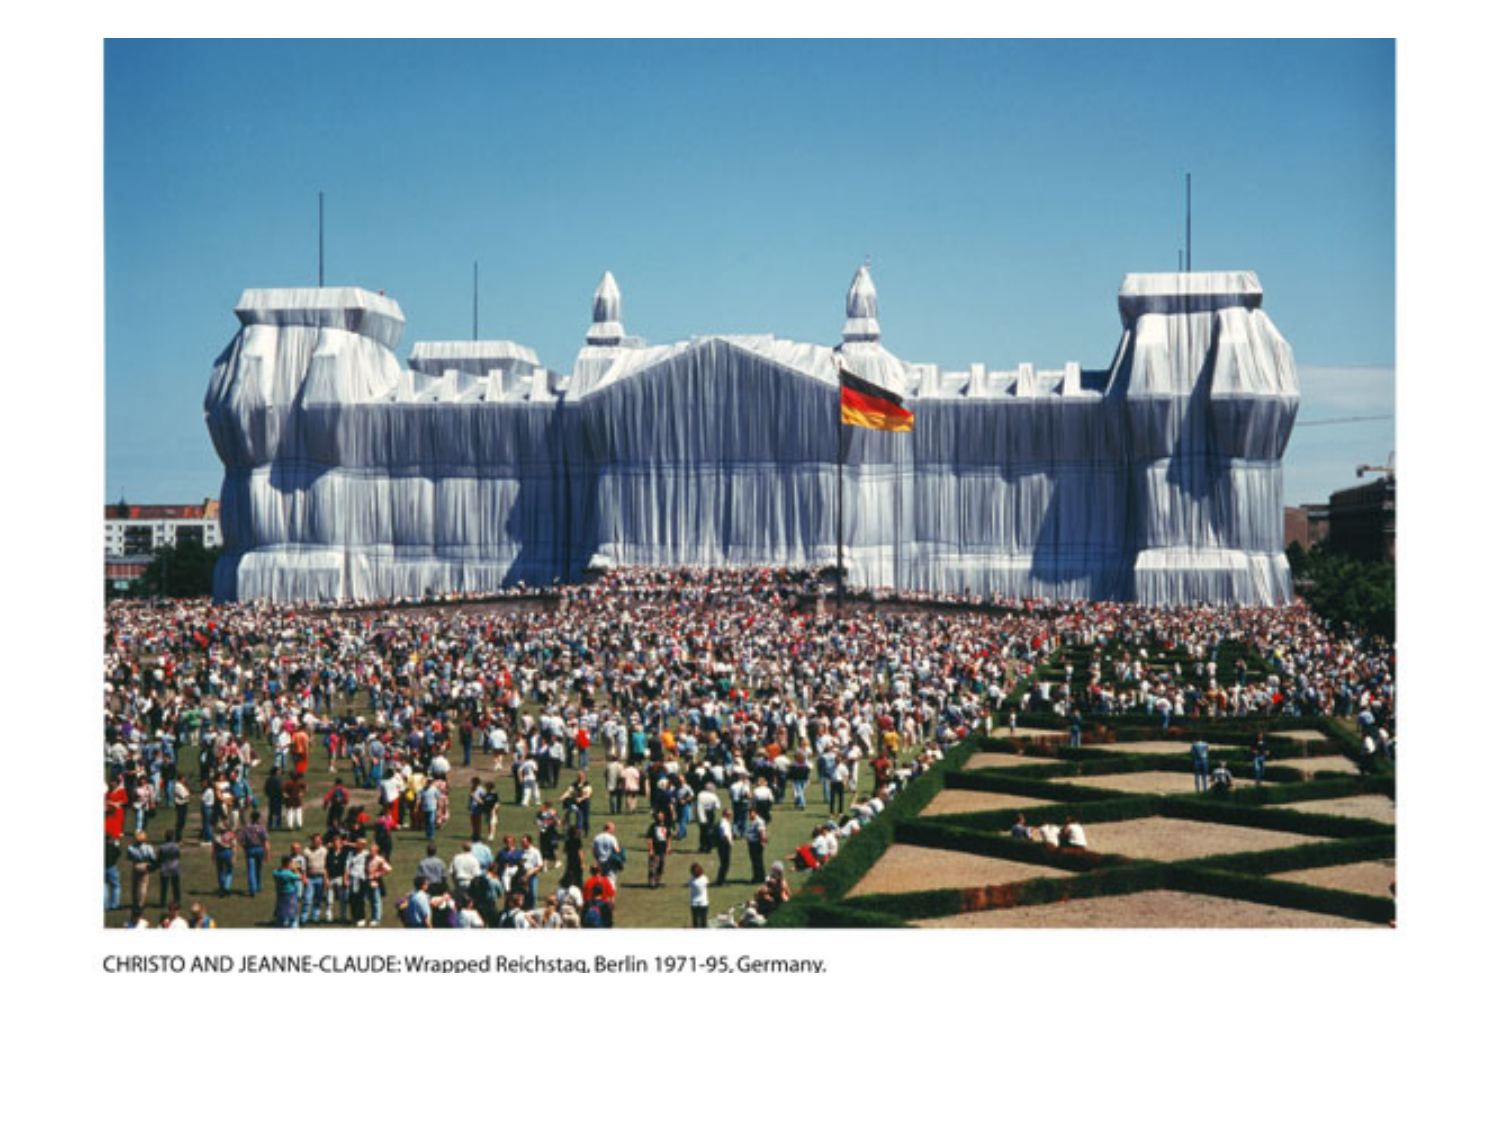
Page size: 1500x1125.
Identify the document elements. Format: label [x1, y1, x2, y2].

list [74, 38, 1426, 973]
